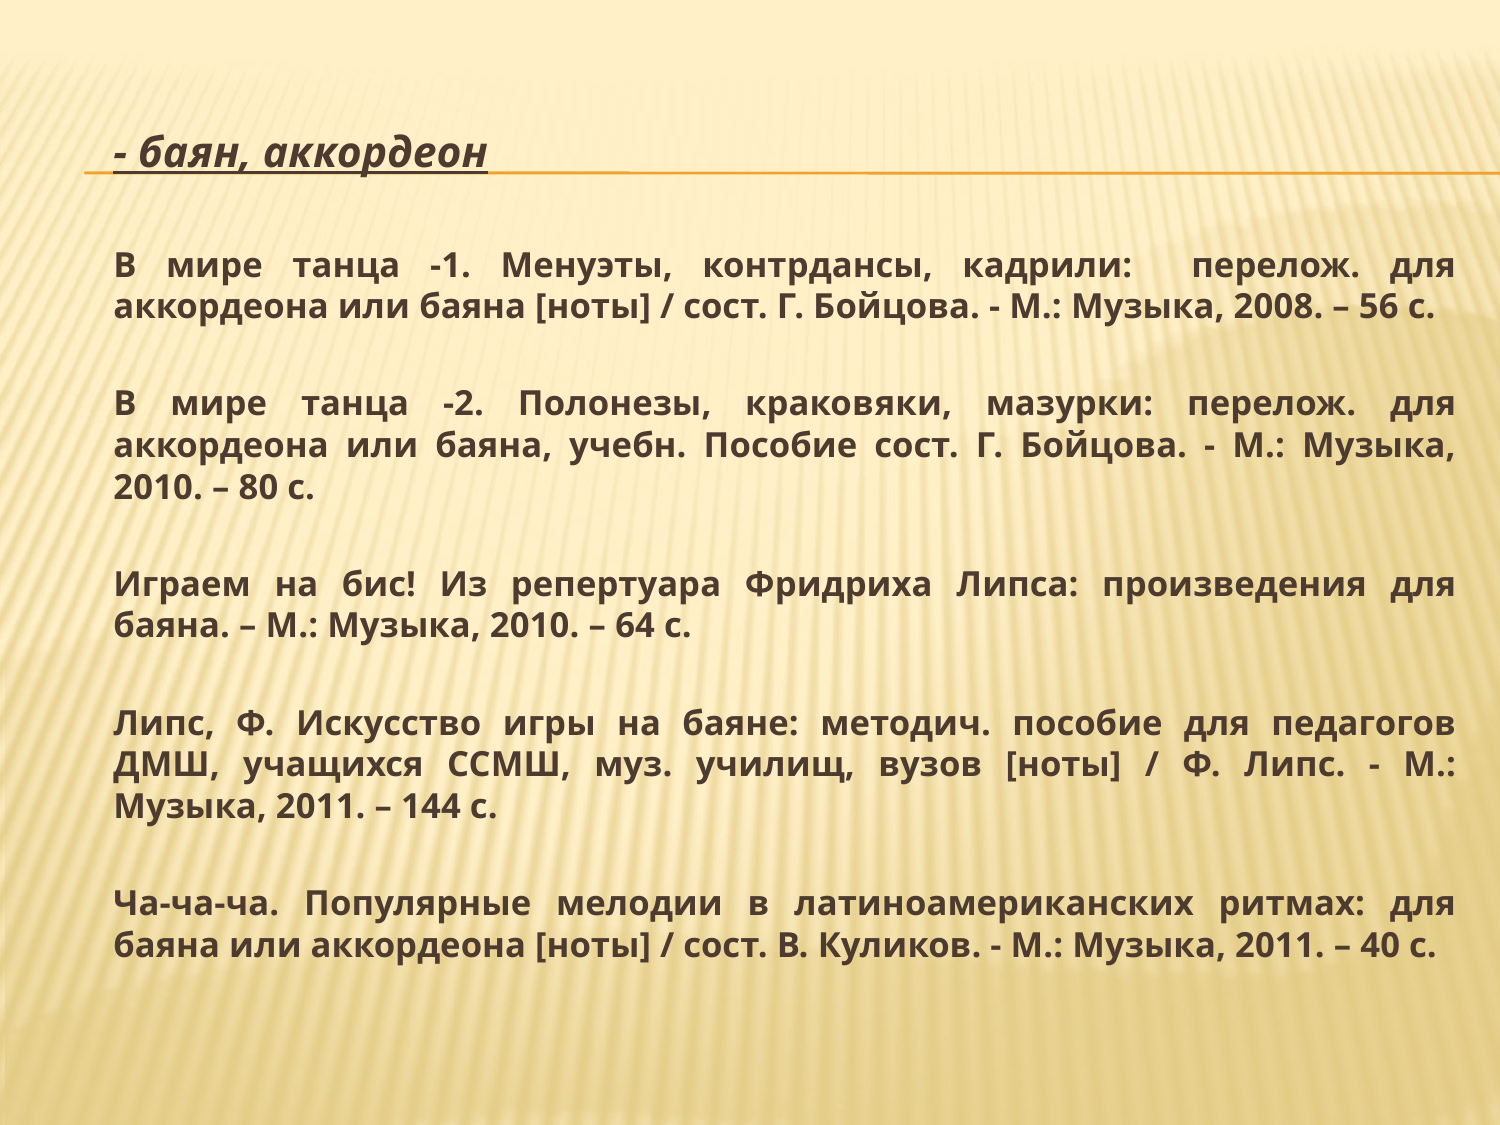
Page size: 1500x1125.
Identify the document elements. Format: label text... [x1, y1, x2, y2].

list - баян, аккордеон В мире танца -1. Менуэты, контрдансы, кадрили: перелож. для аккордеона или баяна [ноты] / сост. Г. Бойцова. - М.: Музыка, 2008. – 56 с. В мире танца -2. Полонезы, краковяки, мазурки: перелож. для аккордеона или баяна, учебн. Пособие сост. Г. Бойцова. - М.: Музыка, 2010. – 80 с. Играем на бис! Из репертуара Фридриха Липса: произведения для баяна. – М.: Музыка, 2010. – 64 с. Липс, Ф. Искусство игры на баяне: методич. пособие для педагогов ДМШ, учащихся ССМШ, муз. училищ, вузов [ноты] / Ф. Липс. - М.: Музыка, 2011. – 144 с. Ча-ча-ча. Популярные мелодии в латиноамериканских ритмах: для баяна или аккордеона [ноты] / сост. В. Куликов. - М.: Музыка, 2011. – 40 с. [46, 116, 1473, 997]
